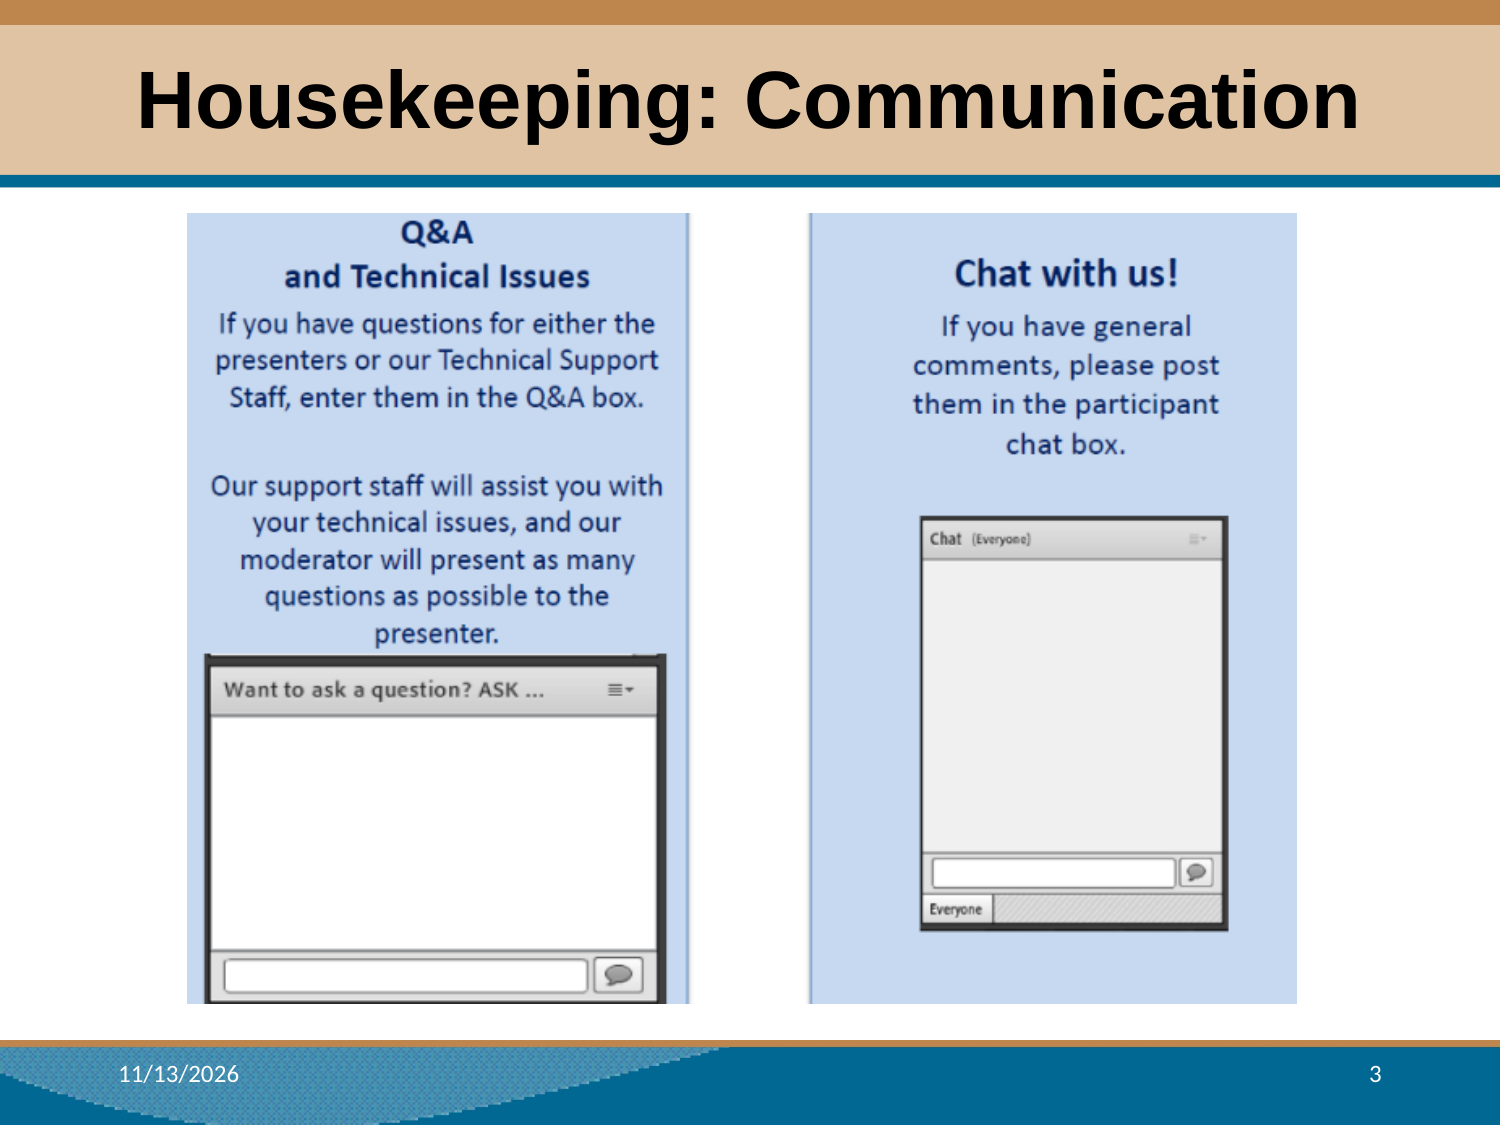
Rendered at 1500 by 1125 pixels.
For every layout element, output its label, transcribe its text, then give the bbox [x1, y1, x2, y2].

slide_number 3 [1059, 1042, 1397, 1103]
title Housekeeping: Communication [87, 15, 1413, 191]
picture [0, 1040, 1500, 1125]
picture [187, 213, 1297, 1004]
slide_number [103, 1042, 441, 1103]
